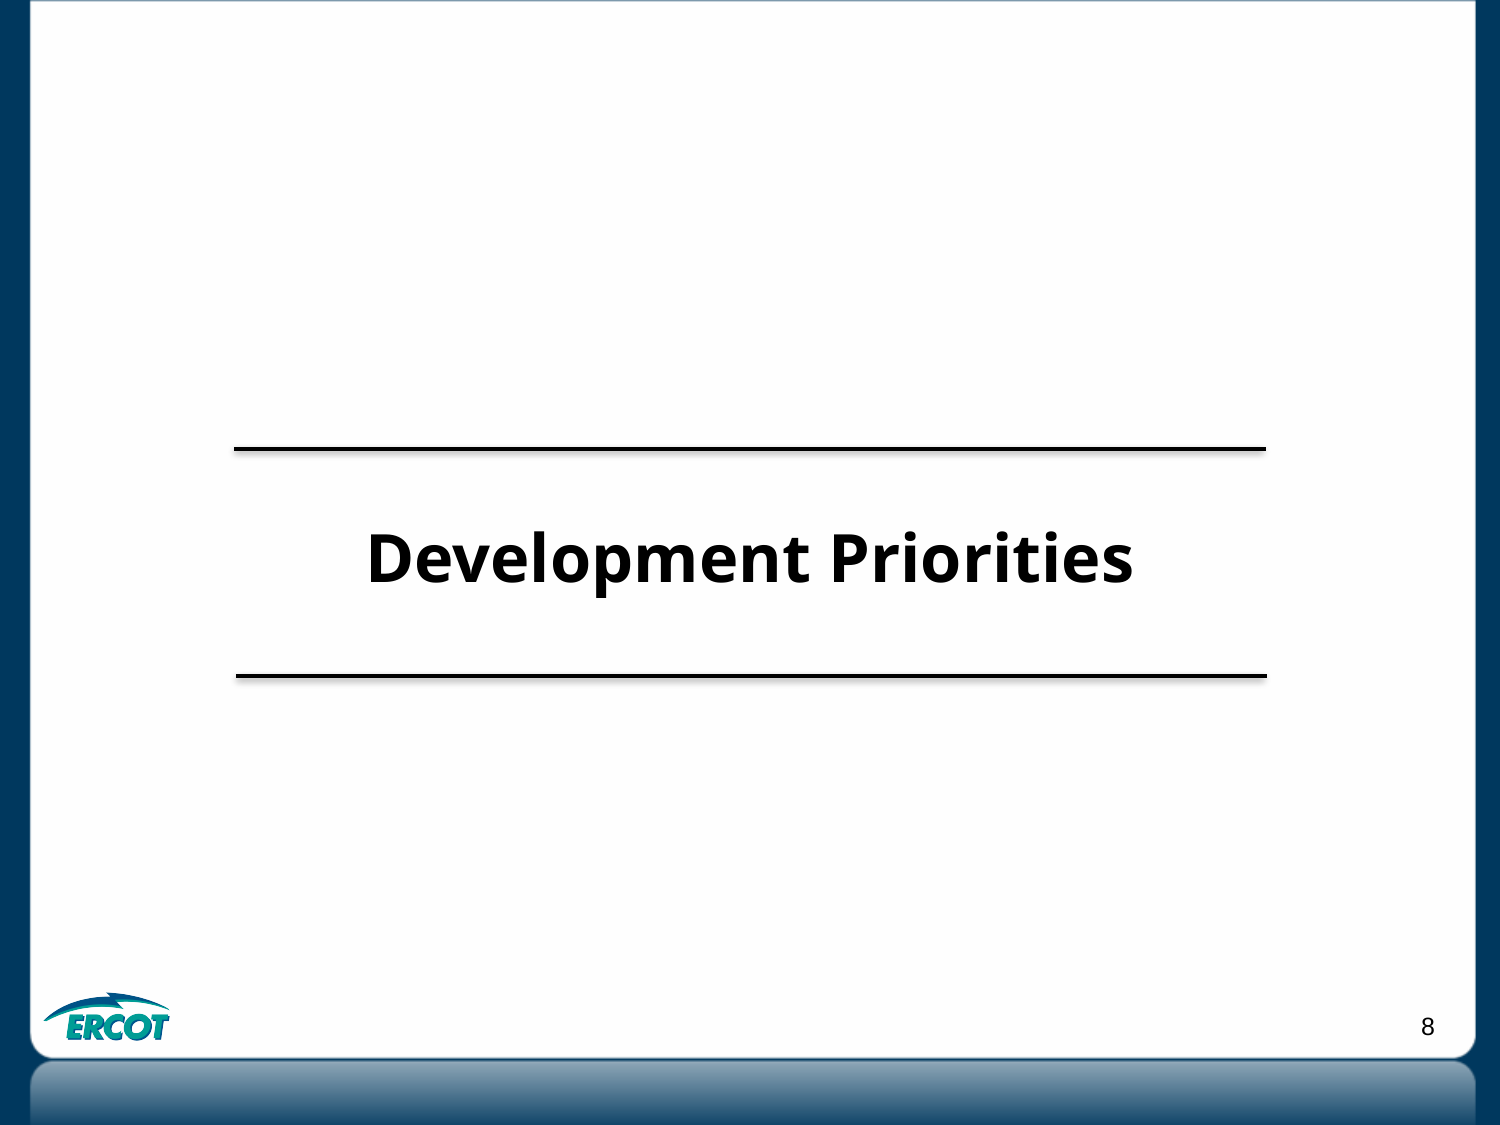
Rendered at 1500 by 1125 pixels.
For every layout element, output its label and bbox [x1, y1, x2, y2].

picture [0, 0, 1500, 1125]
text_box [212, 448, 1288, 677]
